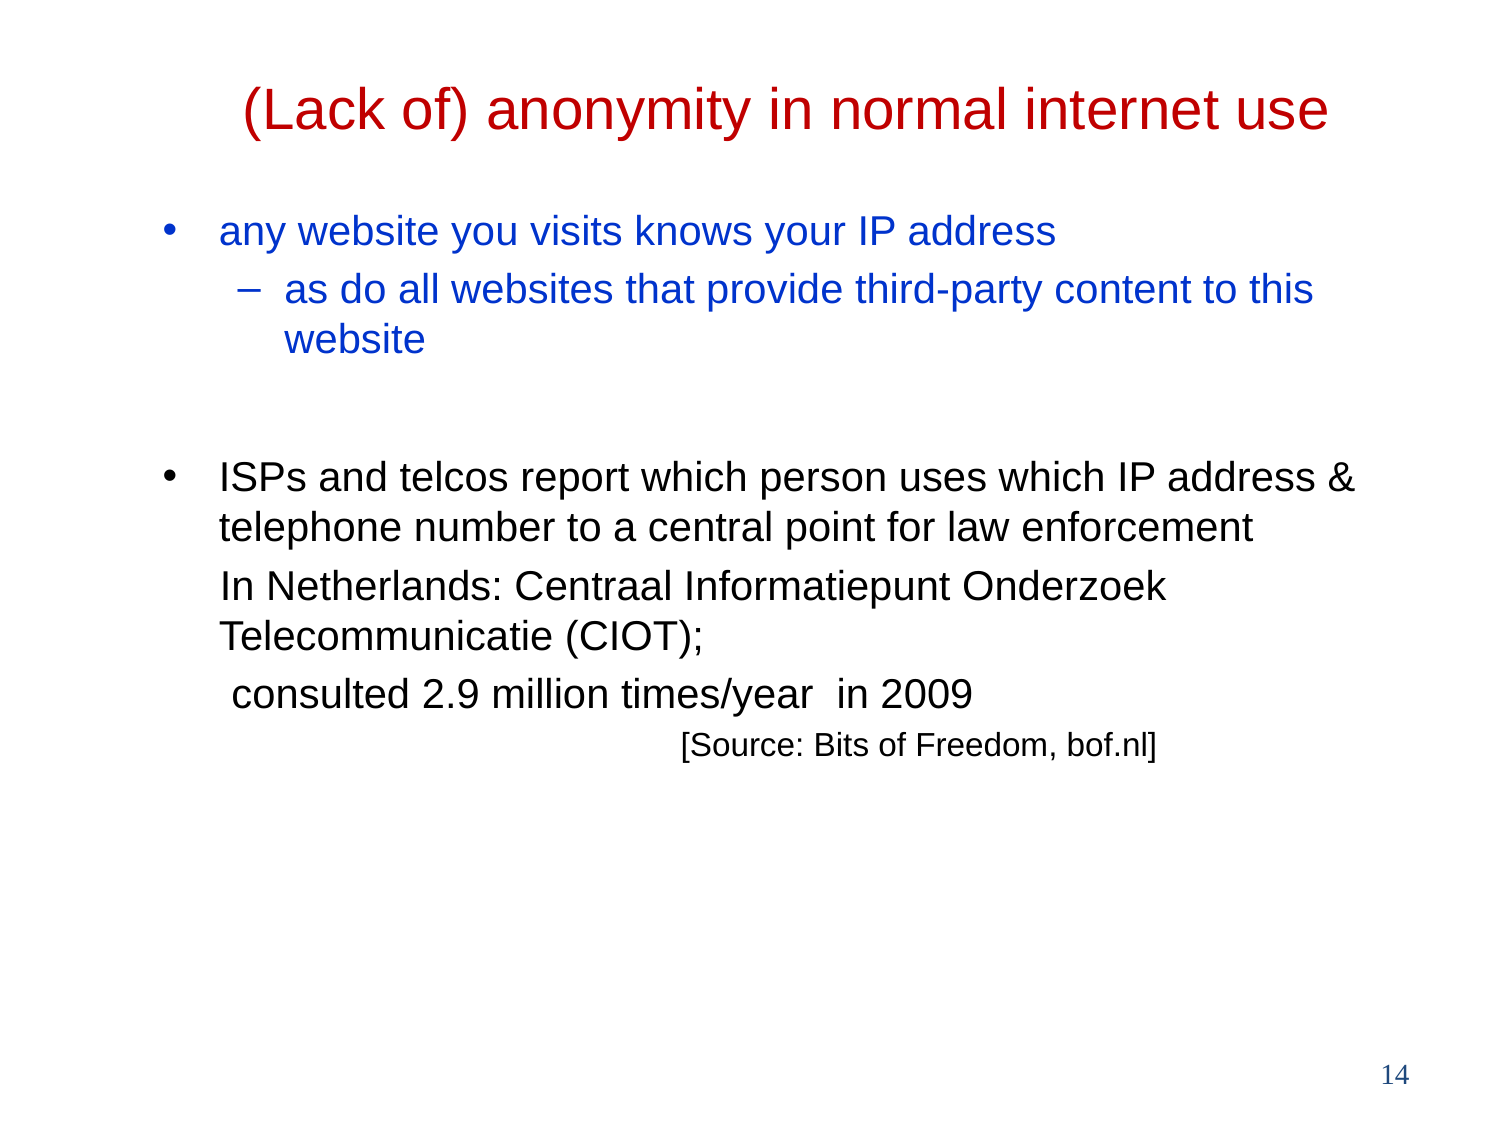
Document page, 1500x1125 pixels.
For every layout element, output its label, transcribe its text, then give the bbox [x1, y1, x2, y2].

title (Lack of) anonymity in normal internet use [147, 30, 1427, 183]
slide_number 14 [1074, 1042, 1425, 1103]
list any website you visits knows your IP address as do all websites that provide third-party content to this website ISPs and telcos report which person uses which IP address & telephone number to a central point for law enforcement In Netherlands: Centraal Informatiepunt Onderzoek Telecommunicatie (CIOT); consulted 2.9 million times/year in 2009 [Source: Bits of Freedom, bof.nl] [147, 196, 1427, 994]
